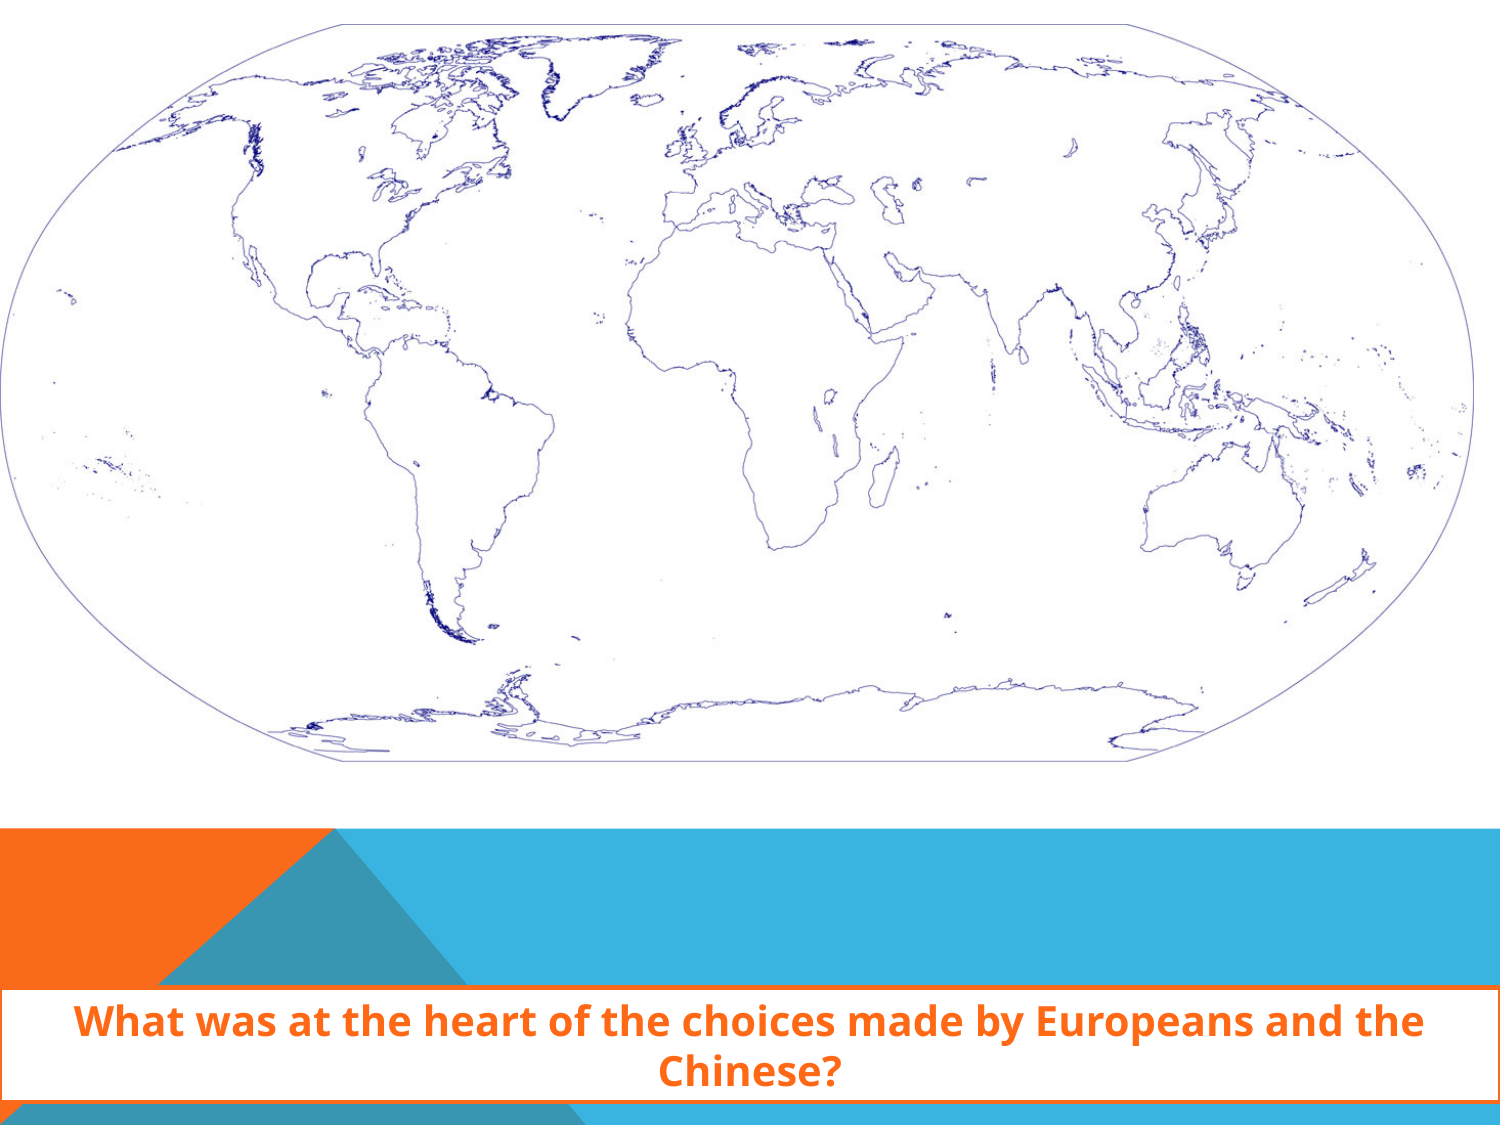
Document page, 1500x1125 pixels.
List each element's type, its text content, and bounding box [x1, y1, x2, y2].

picture [0, 24, 1474, 770]
text_box What was at the heart of the choices made by Europeans and the Chinese? [0, 985, 1500, 1104]
